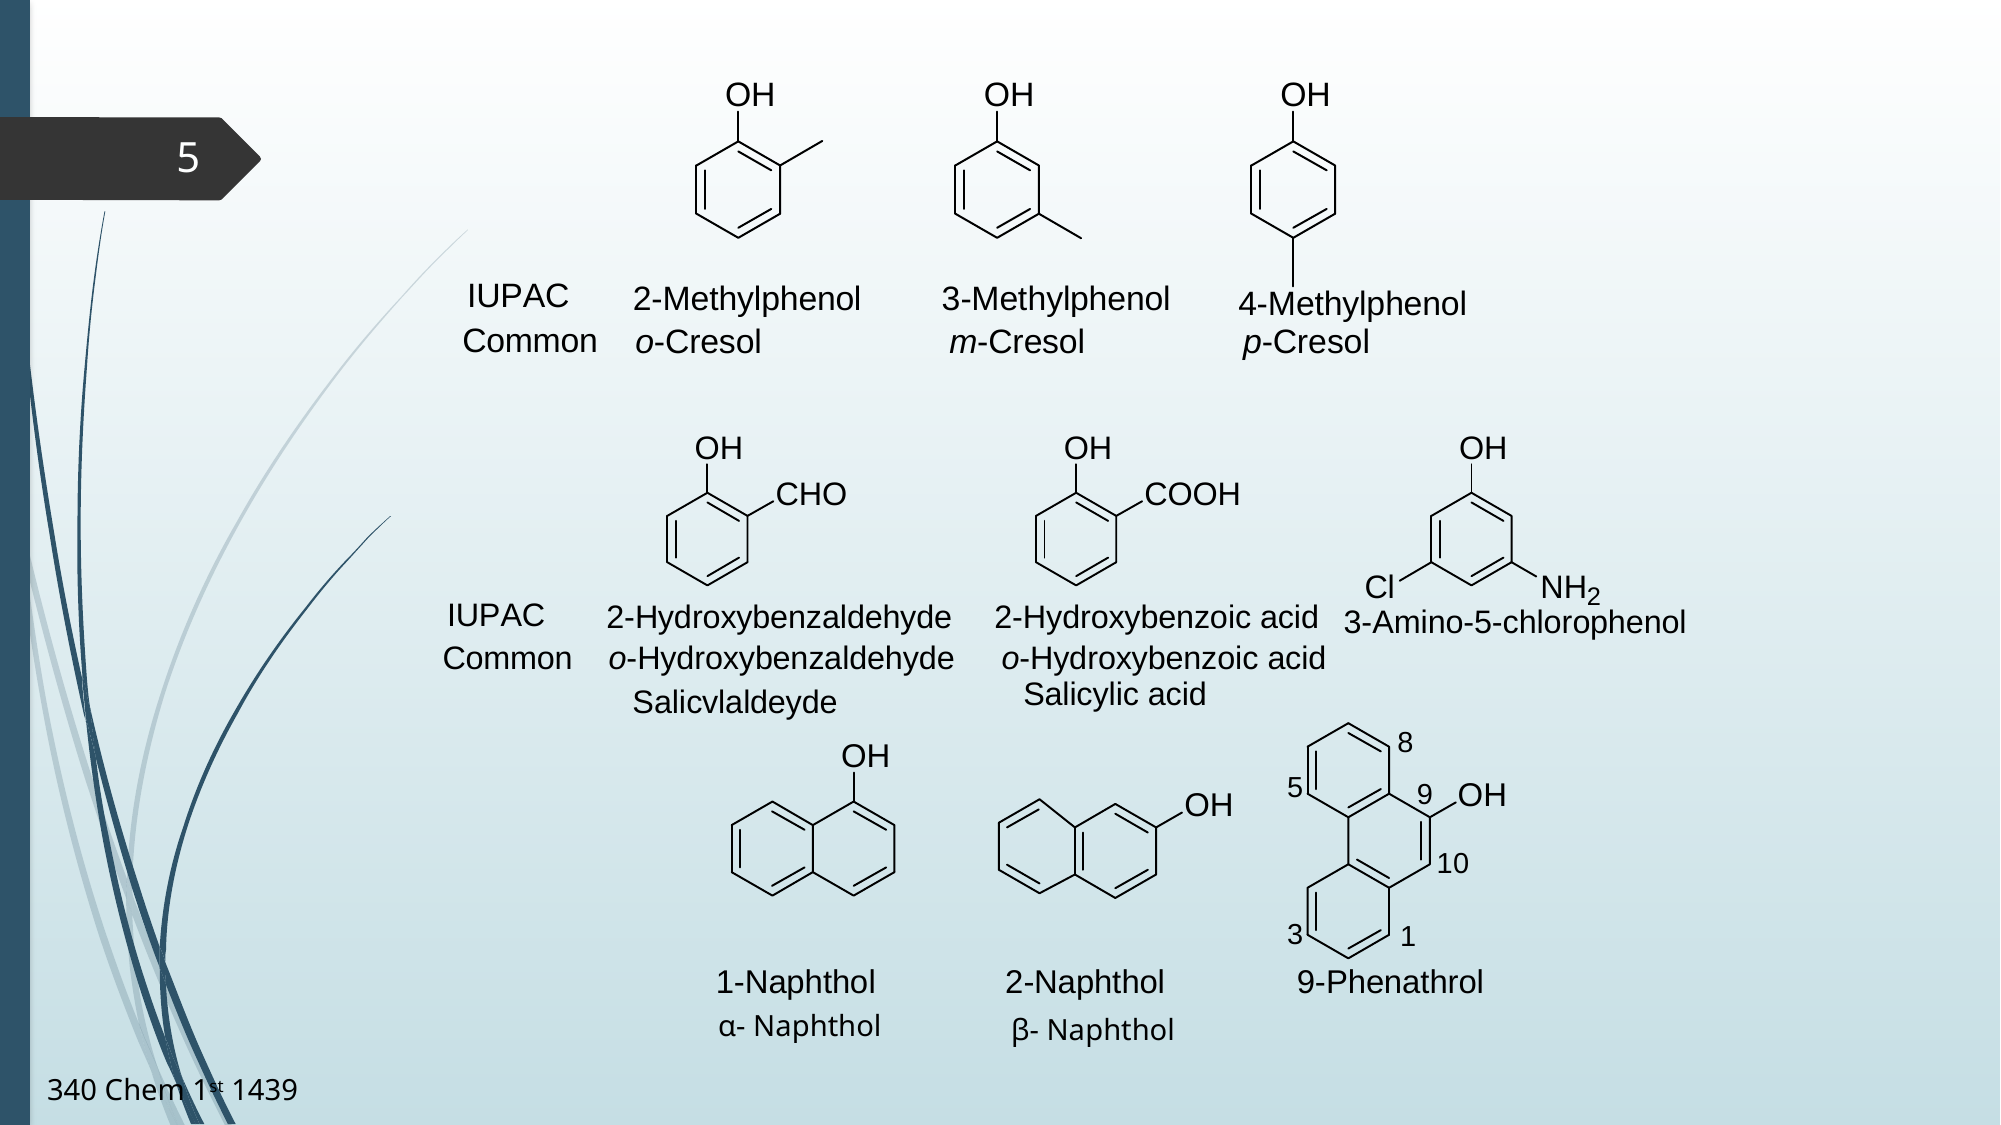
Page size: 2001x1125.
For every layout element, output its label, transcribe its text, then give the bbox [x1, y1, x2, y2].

text_box β- Naphthol [980, 1008, 1206, 1075]
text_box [715, 729, 1508, 1001]
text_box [442, 433, 1687, 721]
slide_number 5 [87, 129, 216, 190]
text_box α- Naphthol [687, 979, 913, 1070]
text_box 340 Chem 1st 1439 [32, 1064, 321, 1115]
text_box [461, 79, 1468, 361]
